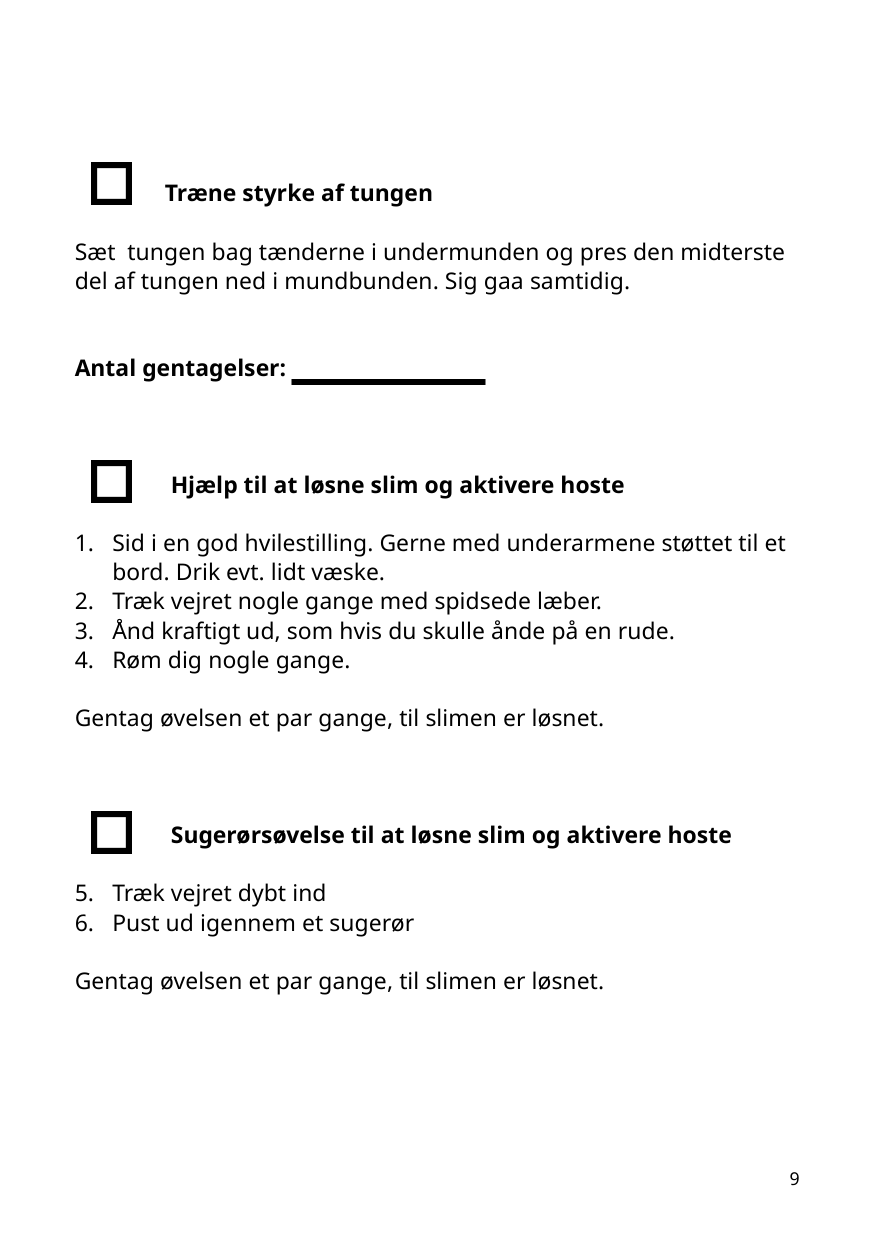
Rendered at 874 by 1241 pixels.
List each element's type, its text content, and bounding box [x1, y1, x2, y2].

picture [91, 460, 132, 504]
list Træne styrke af tungen Sæt tungen bag tænderne i undermunden og pres den midterste del af tungen ned i mundbunden. Sig gaa samtidig. Antal gentagelser: Hjælp til at løsne slim og aktivere hoste Sid i en god hvilestilling. Gerne med underarmene støttet til et bord. Drik evt. lidt væske. Træk vejret nogle gange med spidsede læber. Ånd kraftigt ud, som hvis du skulle ånde på en rude. Røm dig nogle gange. Gentag øvelsen et par gange, til slimen er løsnet. Sugerørsøvelse til at løsne slim og aktivere hoste Træk vejret dybt ind Pust ud igennem et sugerør Gentag øvelsen et par gange, til slimen er løsnet. [74, 147, 800, 1135]
slide_number 9 [753, 1168, 800, 1204]
picture [91, 811, 132, 854]
picture [91, 162, 132, 205]
picture [291, 379, 488, 385]
